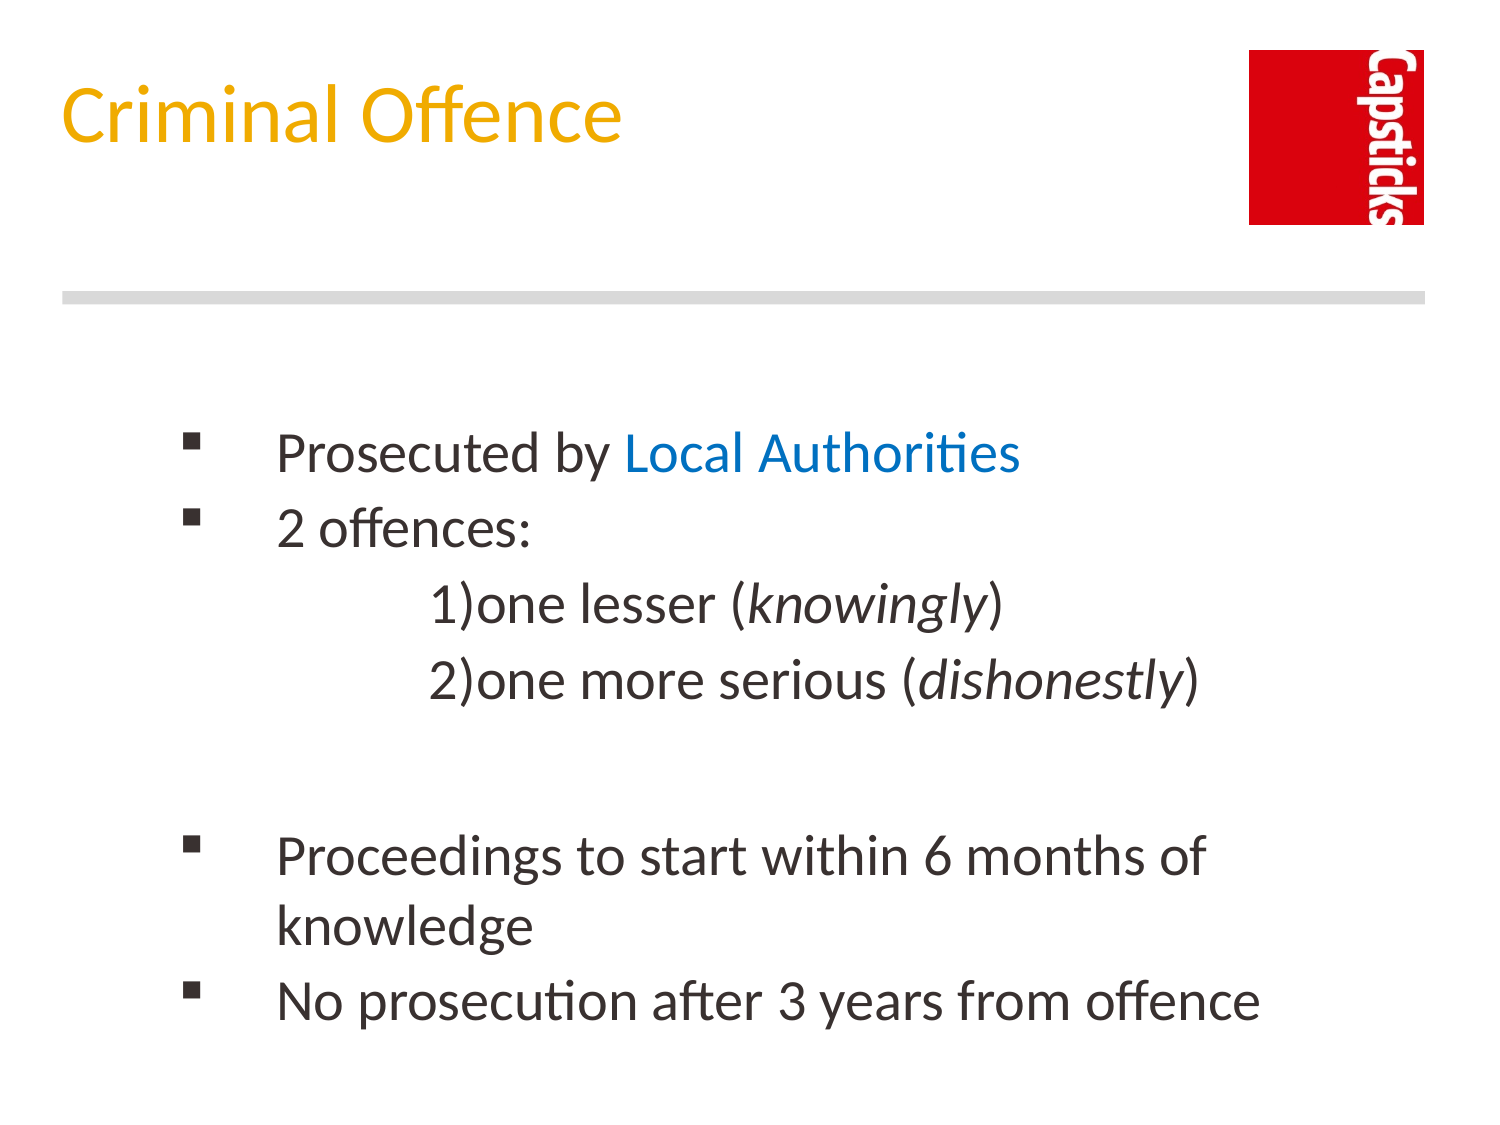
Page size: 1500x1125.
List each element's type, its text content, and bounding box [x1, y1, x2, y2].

list Prosecuted by Local Authorities 2 offences: one lesser (knowingly) one more serious (dishonestly) Proceedings to start within 6 months of knowledge No prosecution after 3 years from offence [75, 330, 1425, 999]
picture [1249, 50, 1424, 225]
title Criminal Offence [46, 51, 1199, 239]
